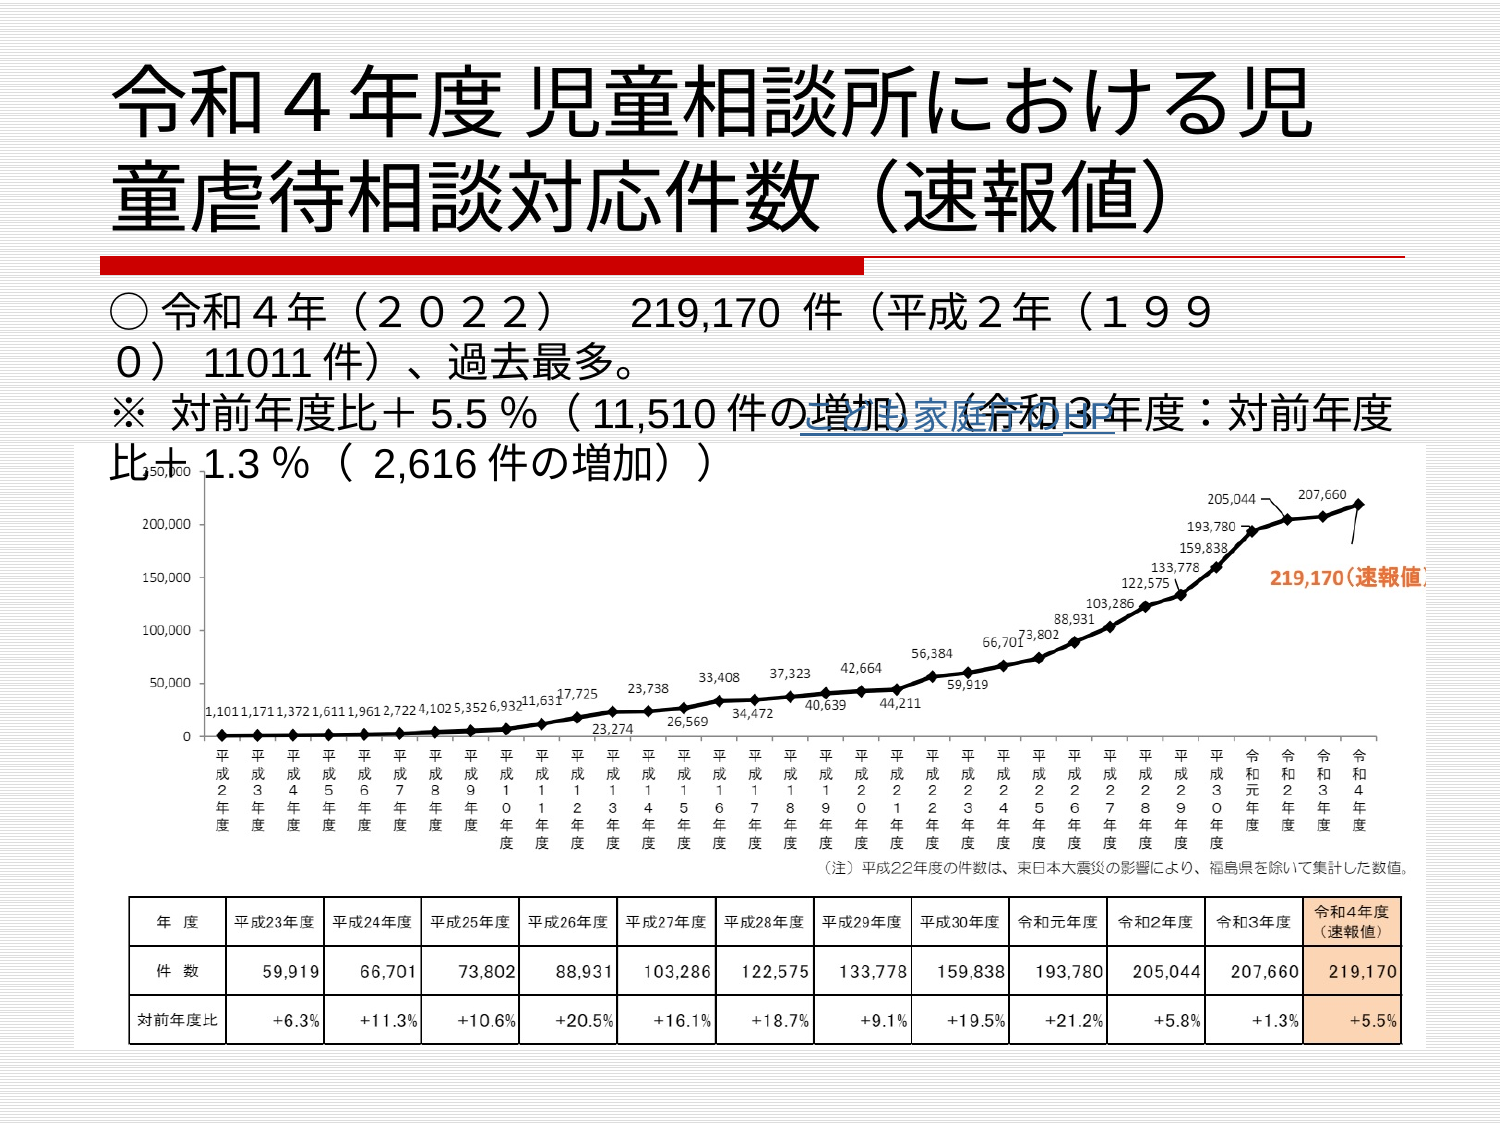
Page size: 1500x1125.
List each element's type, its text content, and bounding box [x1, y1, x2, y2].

text_box ○令和４年（２０２２） 219,170 件（平成２年（１９９０）11011件）、過去最多。 ※ 対前年度比＋5.5％（11,510件の増加）（令和３年度：対前年度比＋1.3％（ 2,616件の増加）） [94, 278, 1426, 445]
title 令和４年度 児童相談所における児童虐待相談対応件数（速報値） [93, 49, 1407, 250]
text_box こども家庭庁のHP [785, 385, 1176, 444]
picture [73, 445, 1426, 1049]
